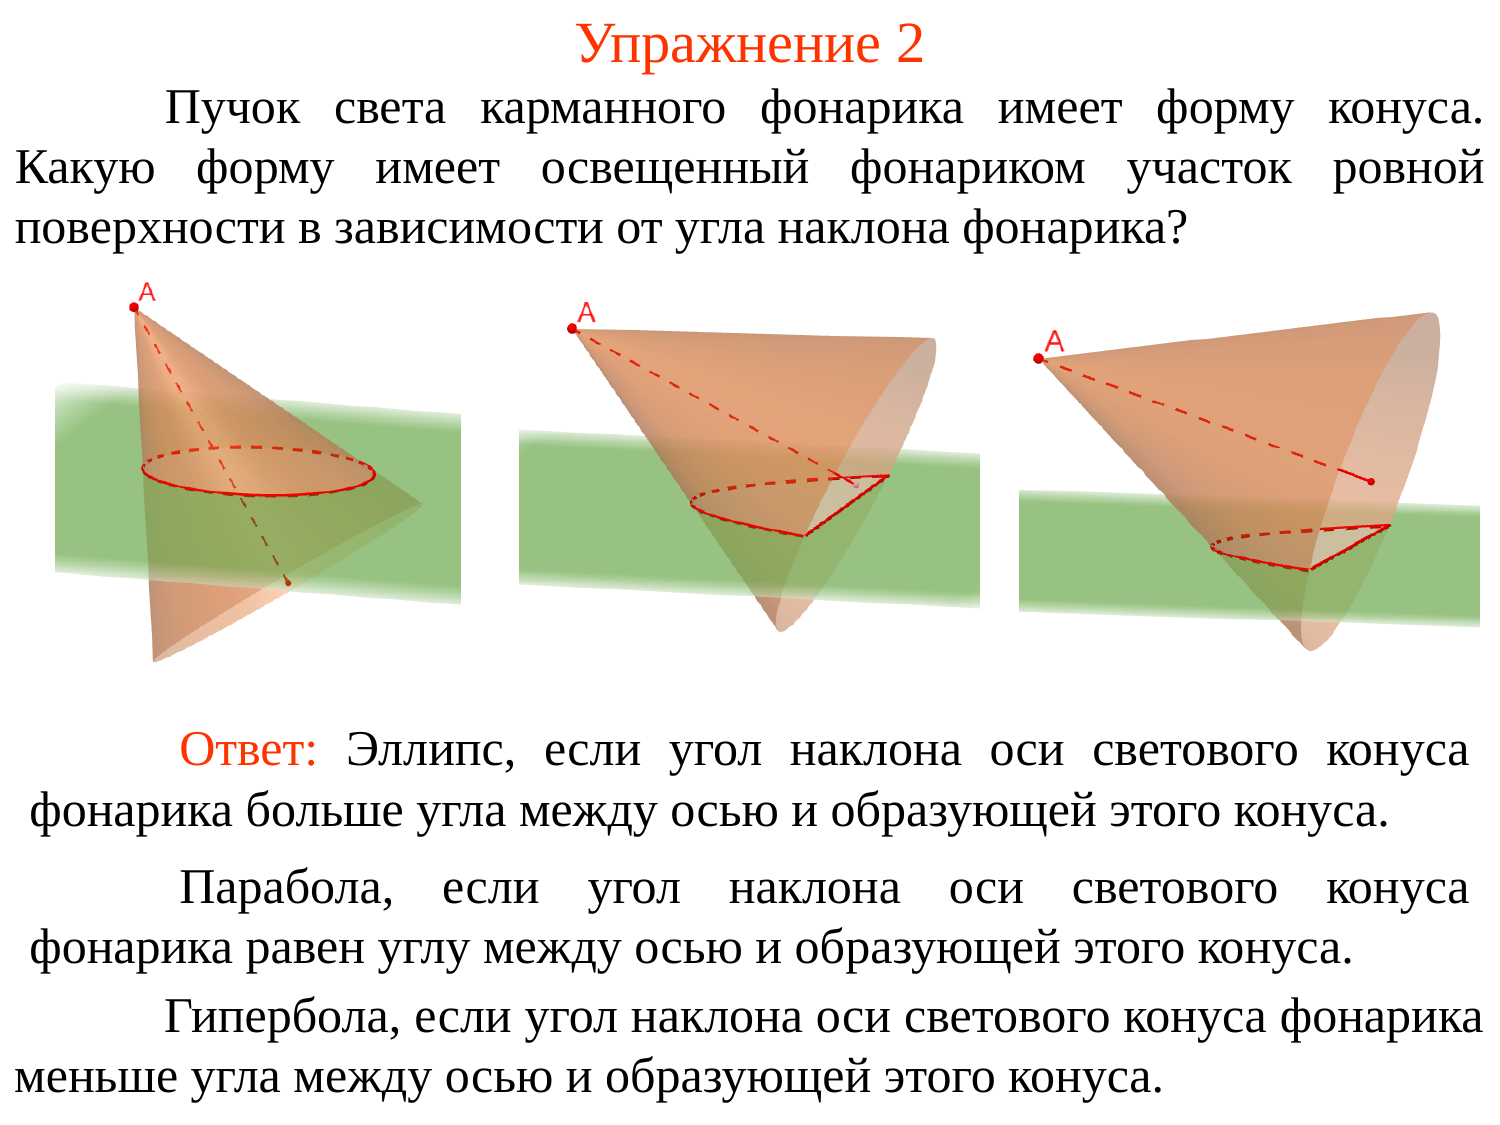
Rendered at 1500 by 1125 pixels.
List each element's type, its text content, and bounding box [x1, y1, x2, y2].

text_box Пучок света карманного фонарика имеет форму конуса. Какую форму имеет освещенный фонариком участок ровной поверхности в зависимости от угла наклона фонарика? [0, 66, 1500, 262]
title Упражнение 2 [112, 12, 1388, 66]
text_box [0, 296, 1500, 1112]
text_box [14, 278, 1486, 296]
